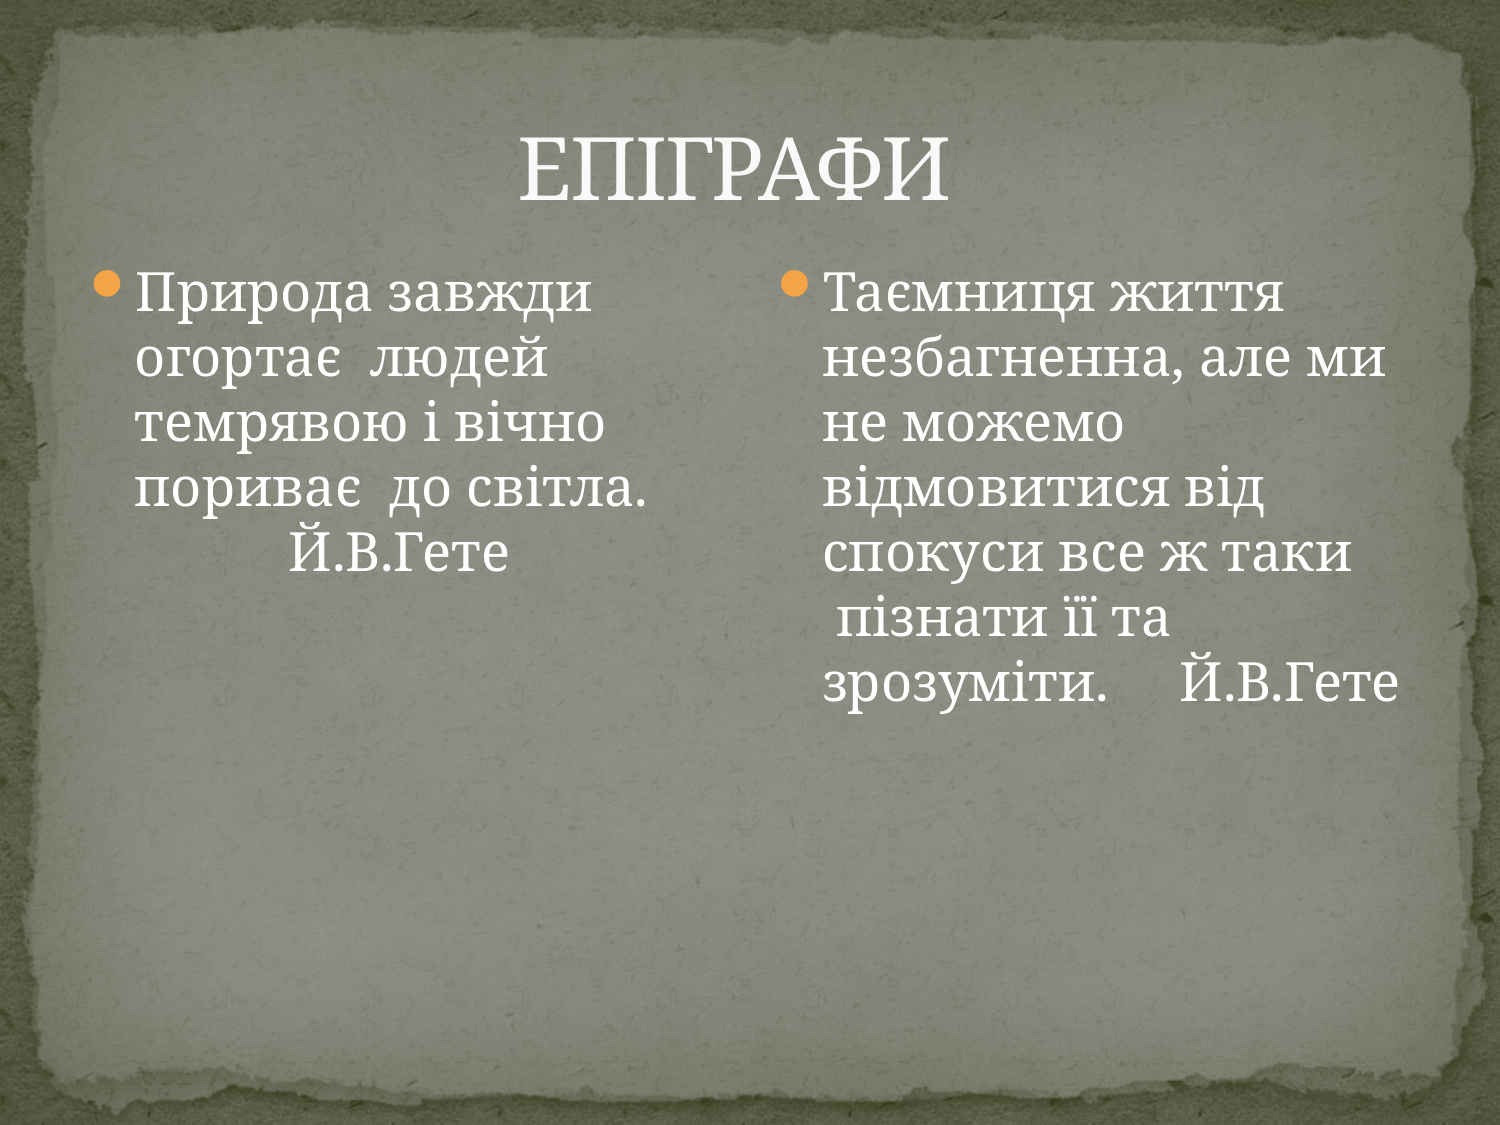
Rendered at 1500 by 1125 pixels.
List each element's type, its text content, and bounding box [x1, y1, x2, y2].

title ЕПІГРАФИ [503, 24, 1425, 225]
list Природа завжди огортає людей темрявою і вічно пориває до світла. Й.В.Гете [75, 249, 741, 1000]
list Таємниця життя незбагненна, але ми не можемо відмовитися від спокуси все ж таки пізнати її та зрозуміти. Й.В.Гете [762, 249, 1429, 1000]
